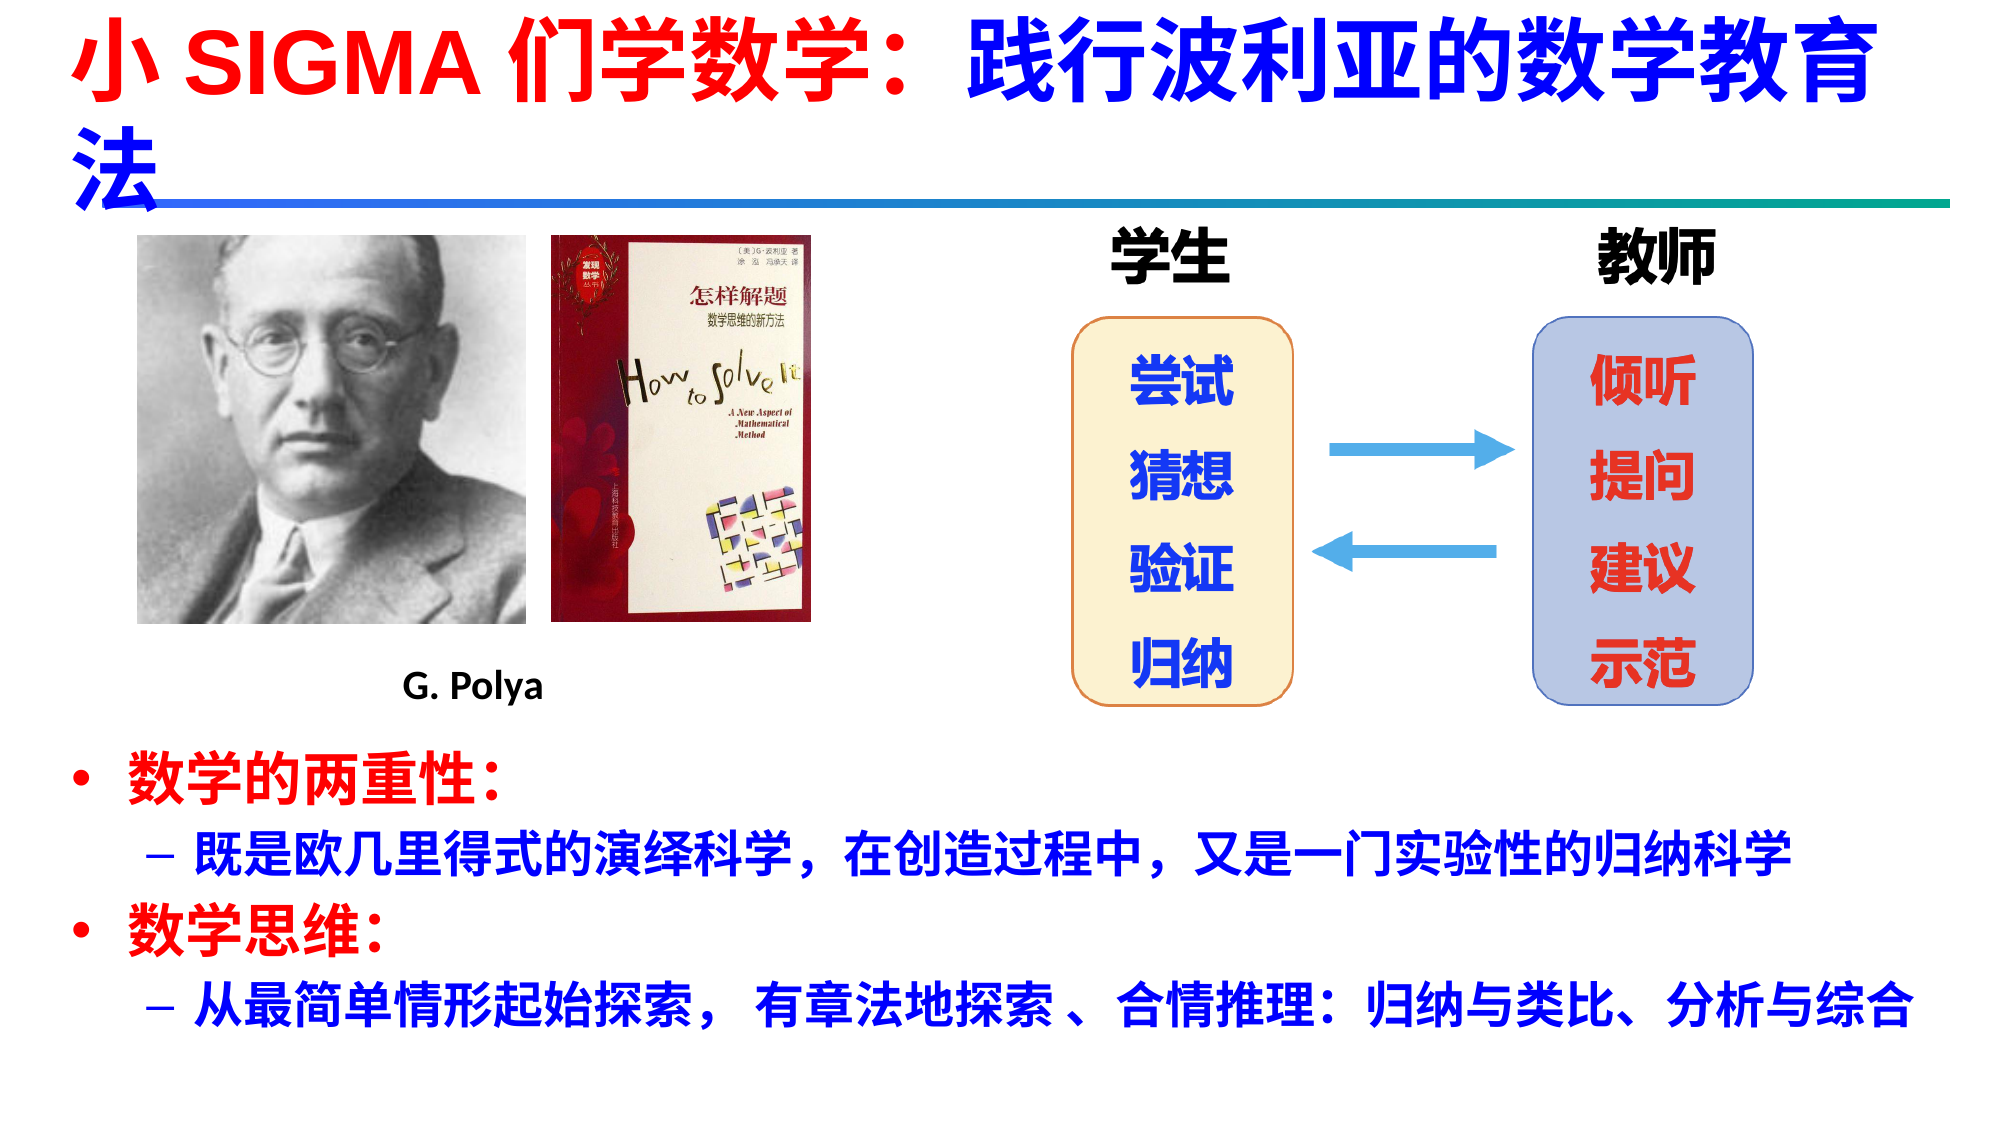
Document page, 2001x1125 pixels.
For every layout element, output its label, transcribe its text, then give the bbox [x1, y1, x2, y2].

picture [550, 235, 812, 623]
title 小SIGMA们学数学：践行波利亚的数学教育法 [54, 24, 1946, 202]
picture [137, 235, 526, 624]
text_box G. Polya [387, 650, 754, 715]
list 数学的两重性： 既是欧几里得式的演绎科学，在创造过程中，又是一门实验性的归纳科学 数学思维： 从最简单情形起始探索， 有章法地探索 、合情推理：归纳与类比、分析与综合 [56, 734, 1947, 1125]
picture [1058, 221, 1760, 720]
